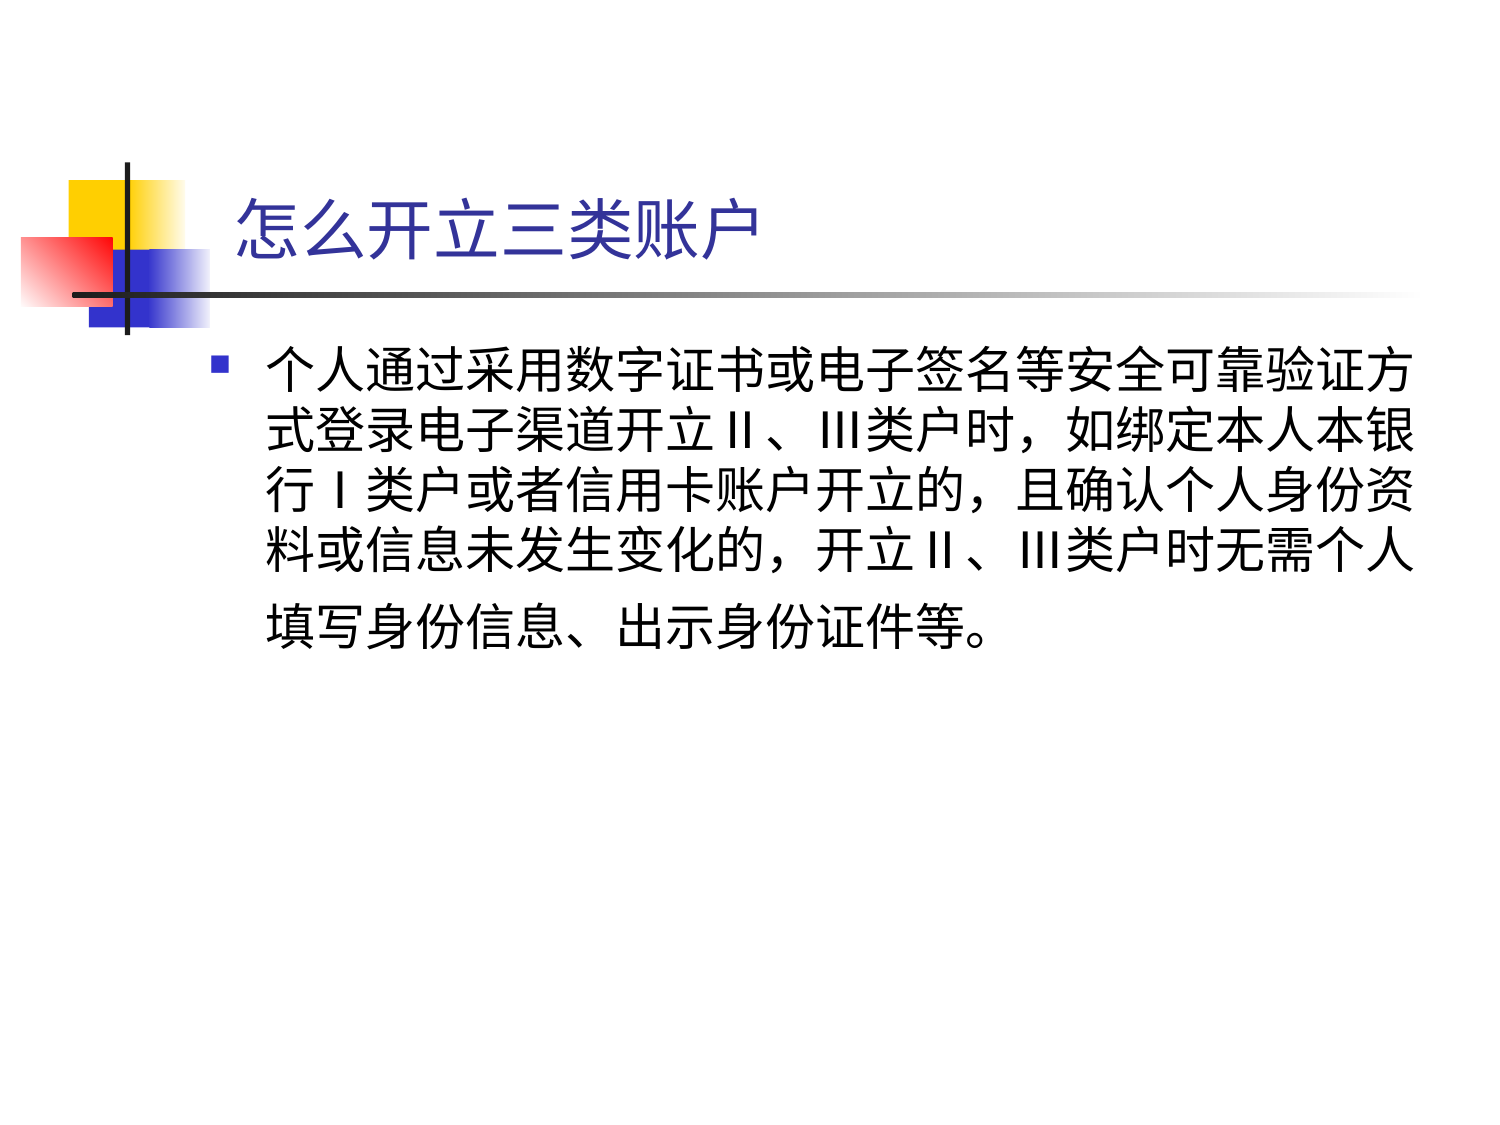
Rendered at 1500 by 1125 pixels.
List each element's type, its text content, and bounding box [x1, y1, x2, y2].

list 个人通过采用数字证书或电子签名等安全可靠验证方式登录电子渠道开立Ⅱ、Ⅲ类户时，如绑定本人本银行Ⅰ类户或者信用卡账户开立的，且确认个人身份资料或信息未发生变化的，开立Ⅱ、Ⅲ类户时无需个人填写身份信息、出示身份证件等。 [193, 331, 1469, 1006]
title 怎么开立三类账户 [218, 125, 1468, 275]
